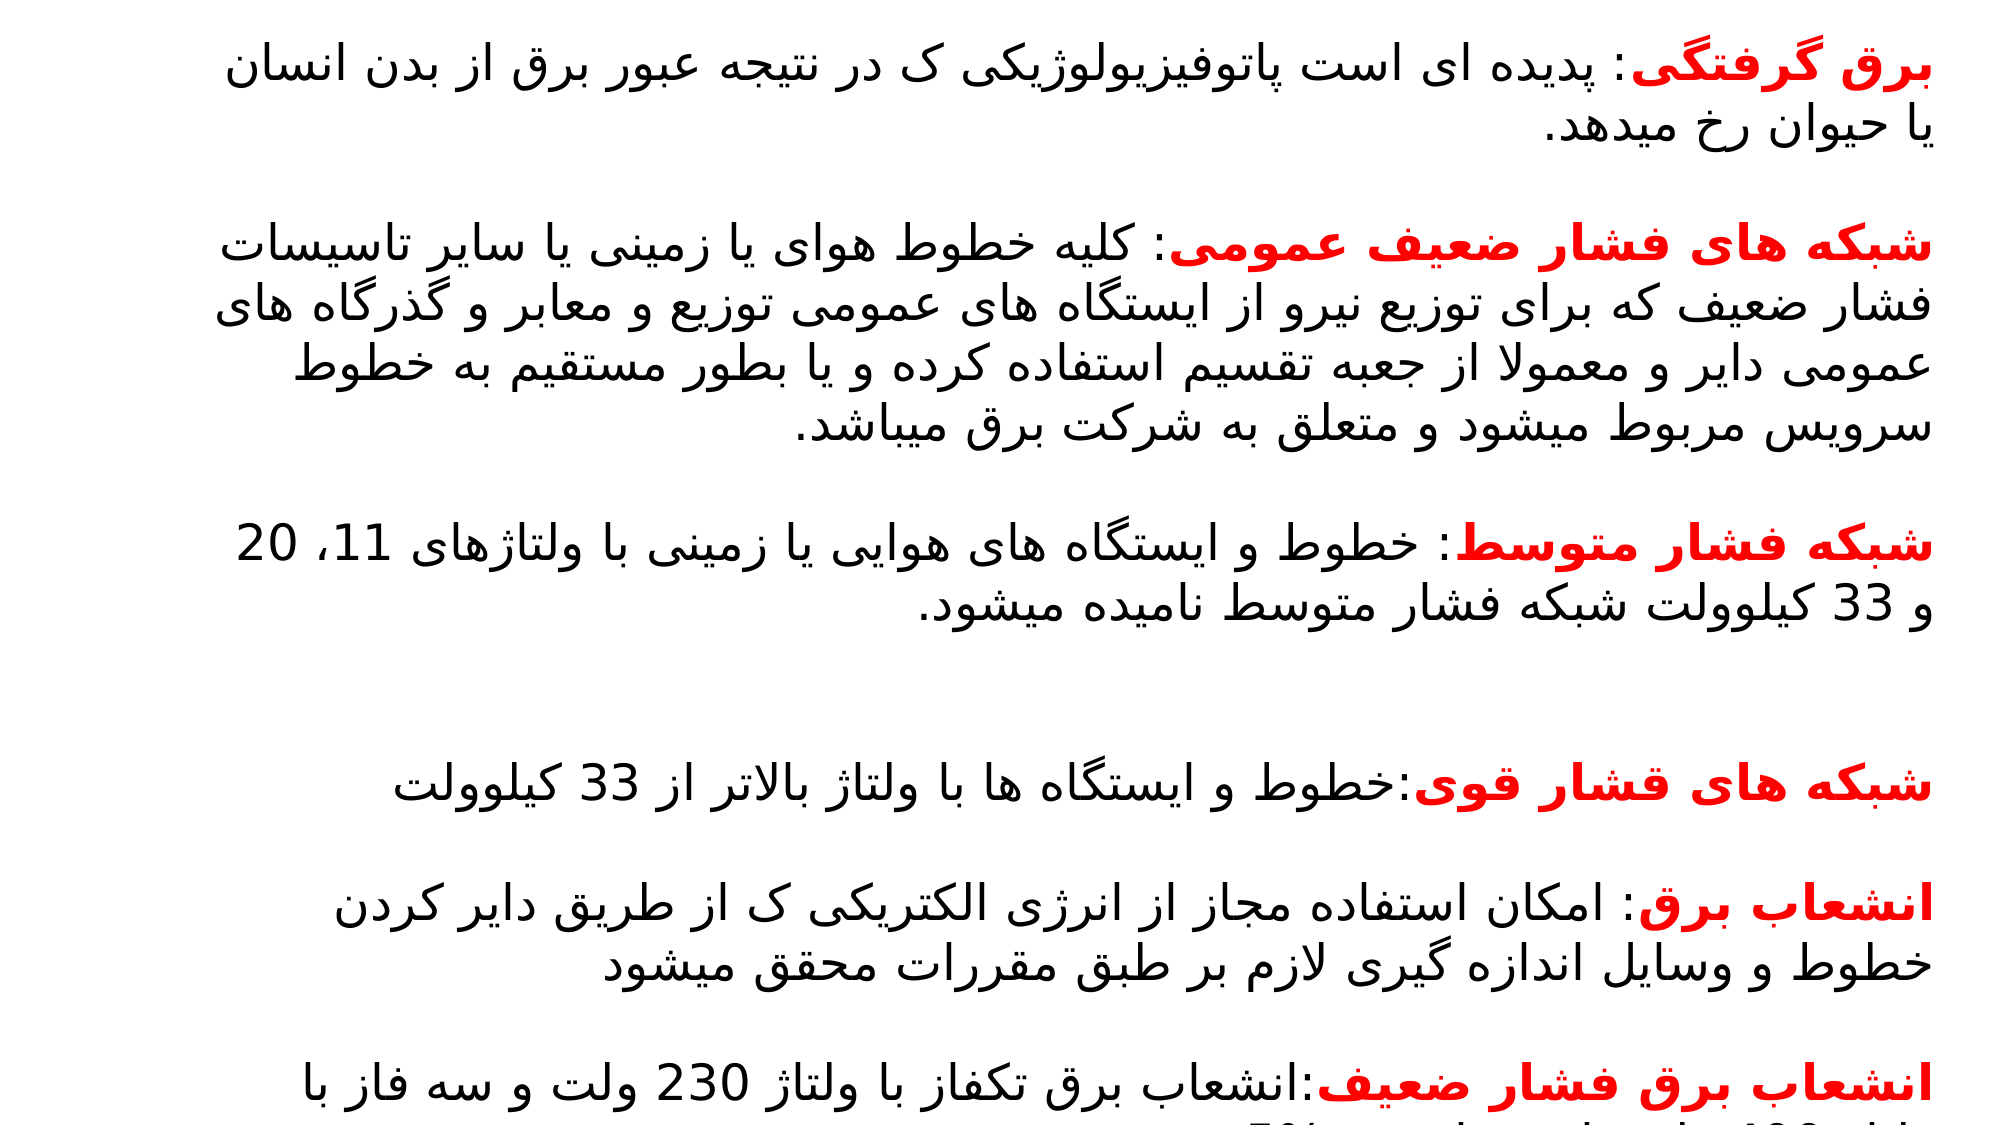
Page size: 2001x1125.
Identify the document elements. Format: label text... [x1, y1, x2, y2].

text_box برق گرفتگی: پدیده ای است پاتوفیزیولوژیکی ک در نتیجه عبور برق از بدن انسان یا حیوان رخ میدهد. شبکه های فشار ضعیف عمومی: کلیه خطوط هوای یا زمینی یا سایر تاسیسات فشار ضعیف که برای توزیع نیرو از ایستگاه های عمومی توزیع و معابر و گذرگاه های عمومی دایر و معمولا از جعبه تقسیم استفاده کرده و یا بطور مستقیم به خطوط سرویس مربوط میشود و متعلق به شرکت برق میباشد. شبکه فشار متوسط: خطوط و ایستگاه های هوایی یا زمینی با ولتاژهای 11، 20 و 33 کیلوولت شبکه فشار متوسط نامیده میشود. شبکه های قشار قوی:خطوط و ایستگاه ها با ولتاژ بالاتر از 33 کیلوولت انشعاب برق: امکان استفاده مجاز از انرژی الکتریکی ک از طریق دایر کردن خطوط و وسایل اندازه گیری لازم بر طبق مقررات محقق میشود انشعاب برق فشار ضعیف:انشعاب برق تکفاز با ولتاژ 230 ولت و سه فاز با ولتاژ 400 ولت با تغییرات _+%5 [182, 23, 1950, 1125]
